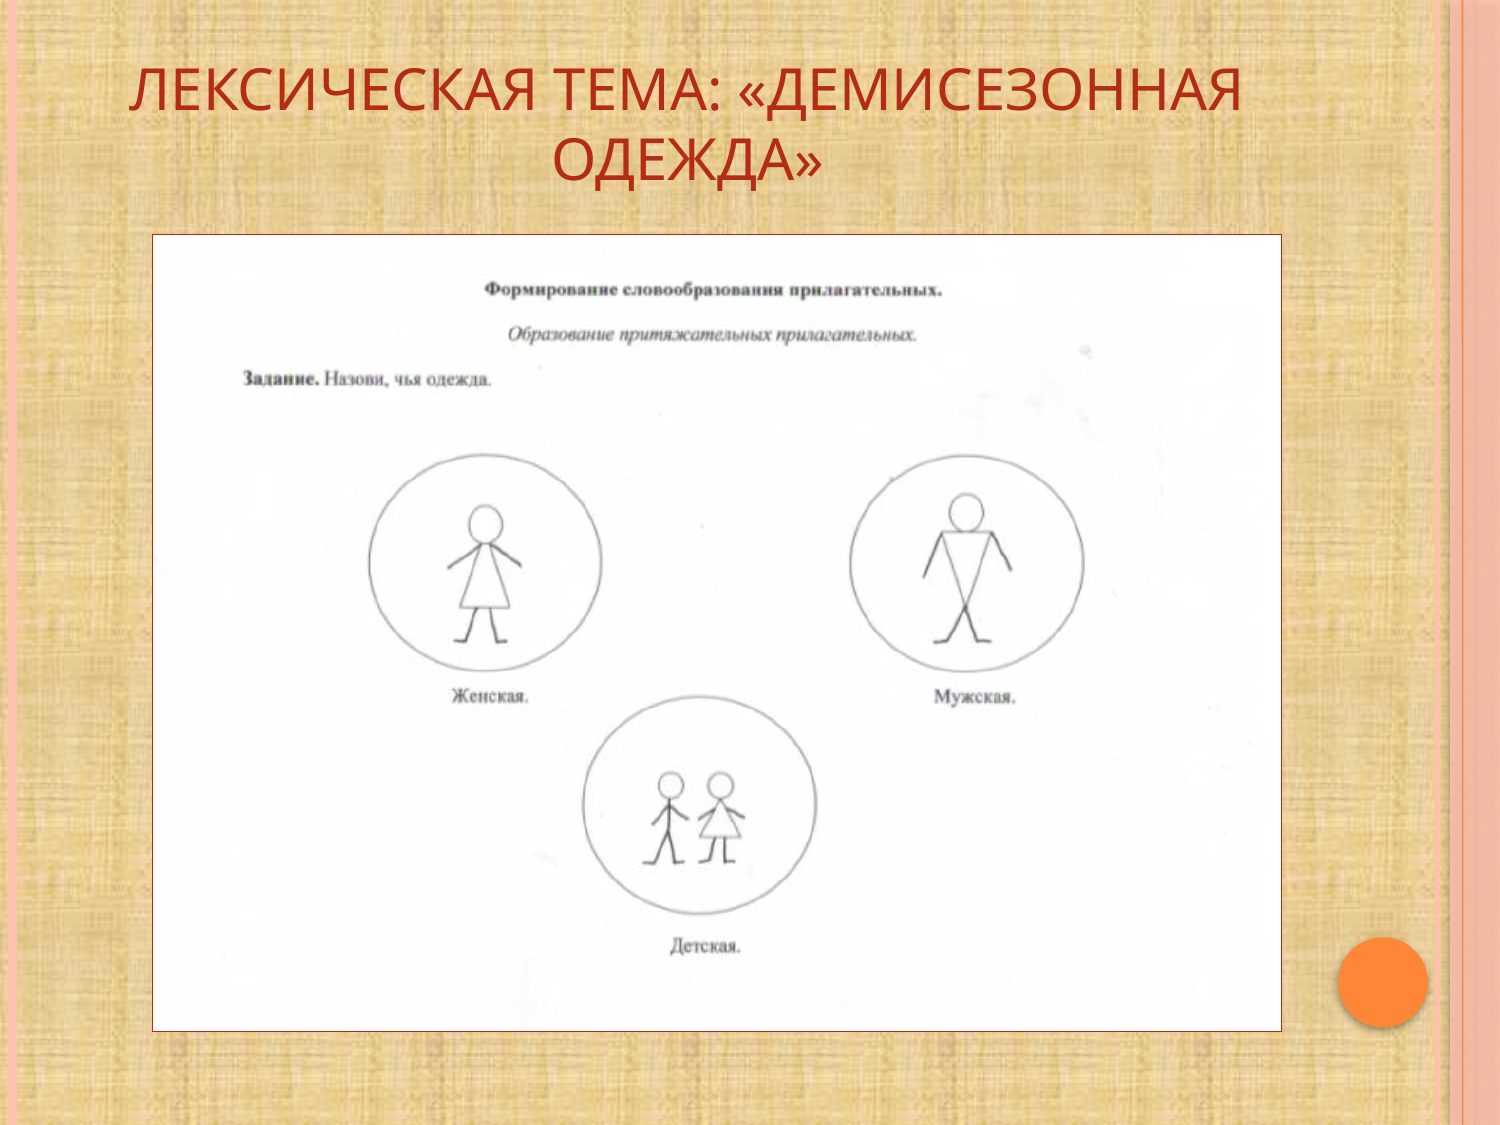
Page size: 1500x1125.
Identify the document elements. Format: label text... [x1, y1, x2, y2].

picture [1441, 0, 1449, 1125]
picture [18, 0, 1434, 1125]
picture [0, 0, 7, 1125]
title Лексическая тема: «Демисезонная одежда» [75, 45, 1300, 200]
